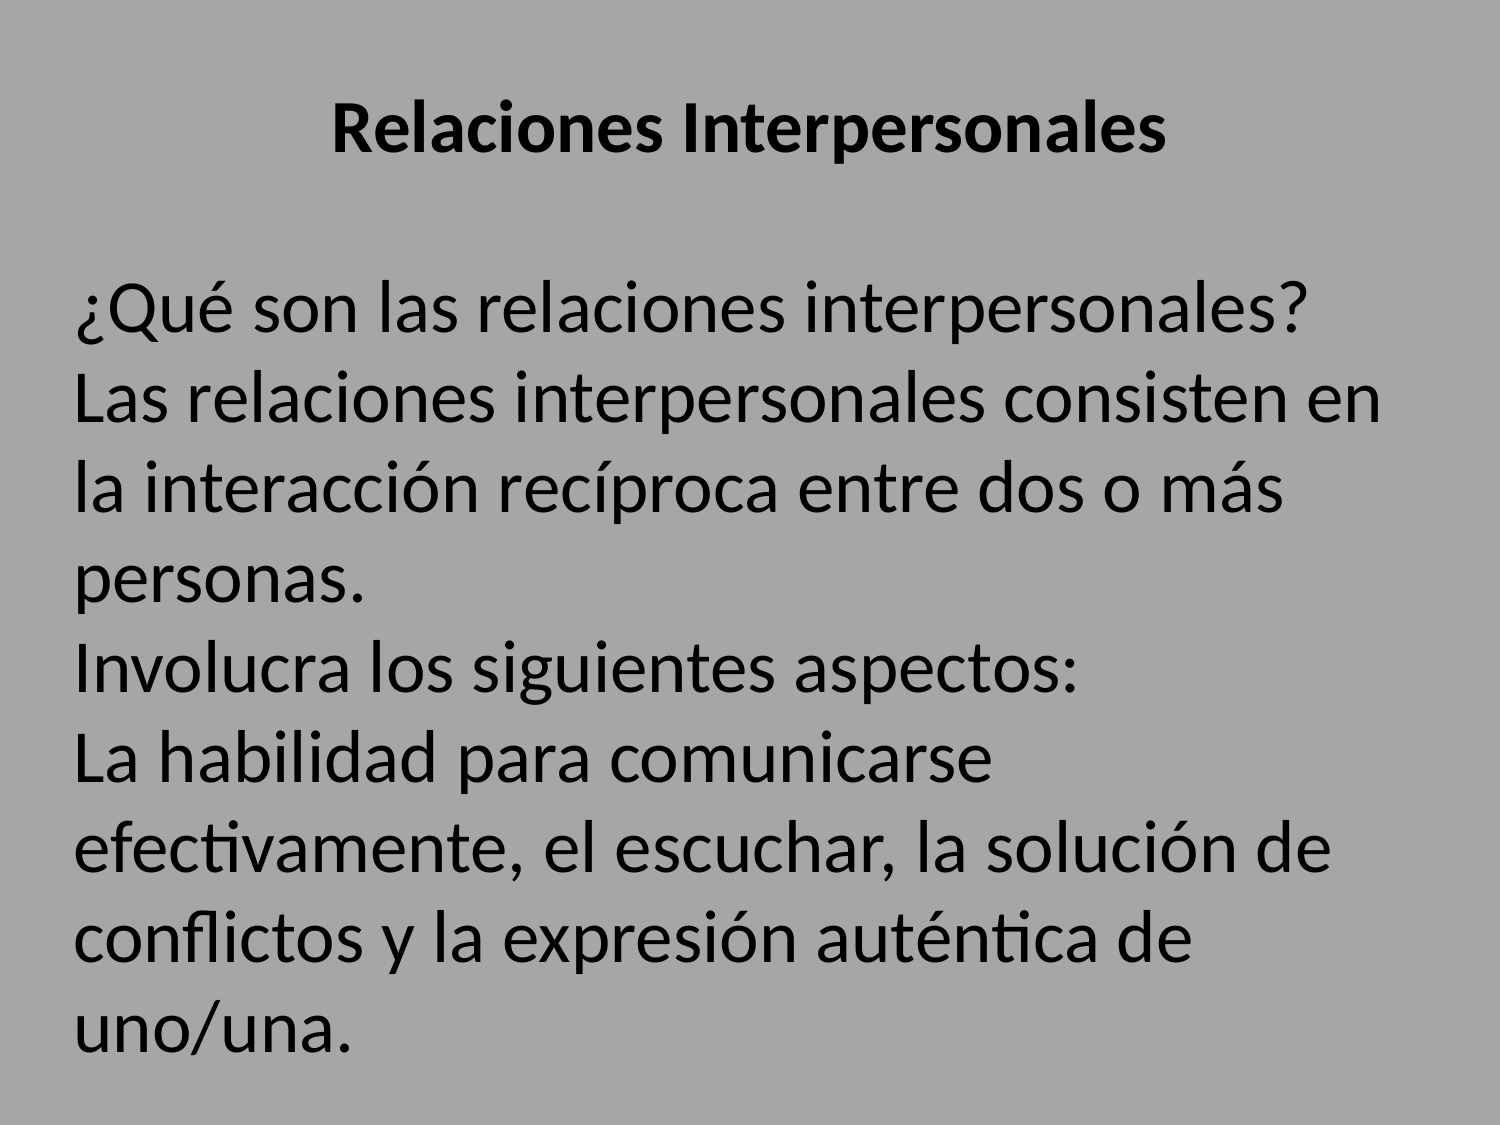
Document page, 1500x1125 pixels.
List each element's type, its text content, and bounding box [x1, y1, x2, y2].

text_box Relaciones Interpersonales ¿Qué son las relaciones interpersonales? Las relaciones interpersonales consisten en la interacción recíproca entre dos o más personas. Involucra los siguientes aspectos: La habilidad para comunicarse efectivamente, el escuchar, la solución de conflictos y la expresión auténtica de uno/una. [58, 70, 1442, 1075]
